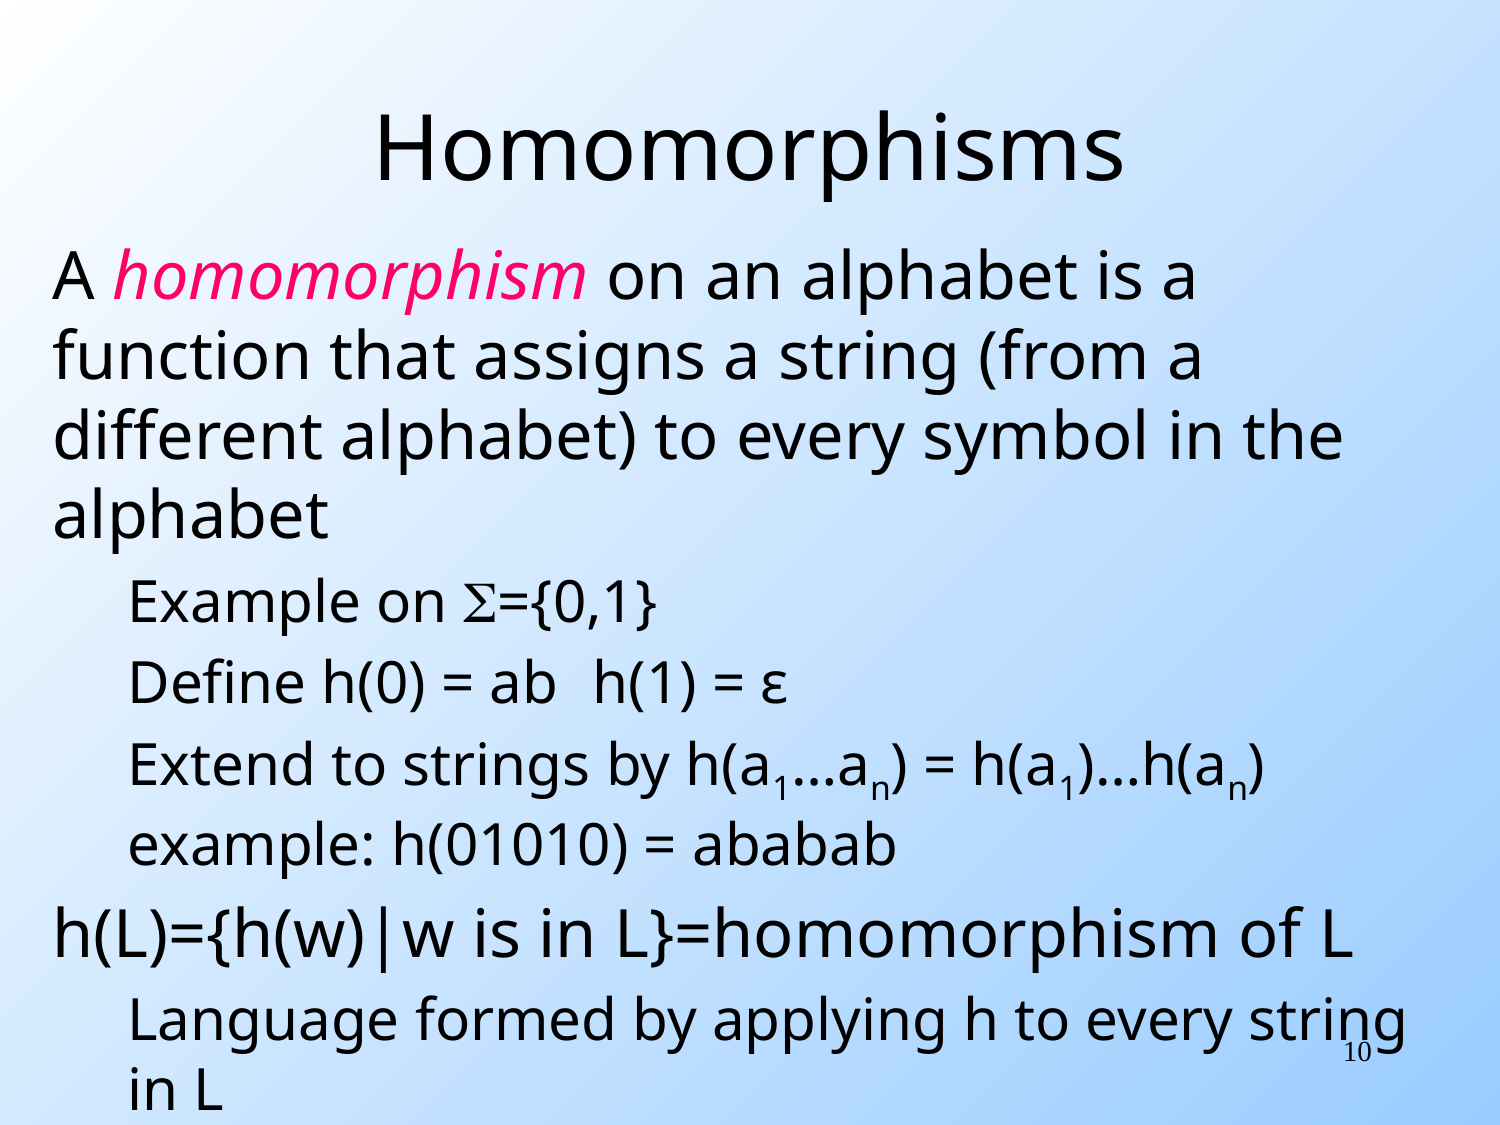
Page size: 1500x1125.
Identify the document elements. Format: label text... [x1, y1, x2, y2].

list A homomorphism on an alphabet is a function that assigns a string (from a different alphabet) to every symbol in the alphabet Example on S={0,1} Define h(0) = ab h(1) = ε Extend to strings by h(a1…an) = h(a1)…h(an) example: h(01010) = ababab h(L)={h(w)|w is in L}=homomorphism of L Language formed by applying h to every string in L [37, 224, 1475, 1050]
slide_number 10 [1074, 1050, 1388, 1100]
title Homomorphisms [112, 50, 1388, 224]
